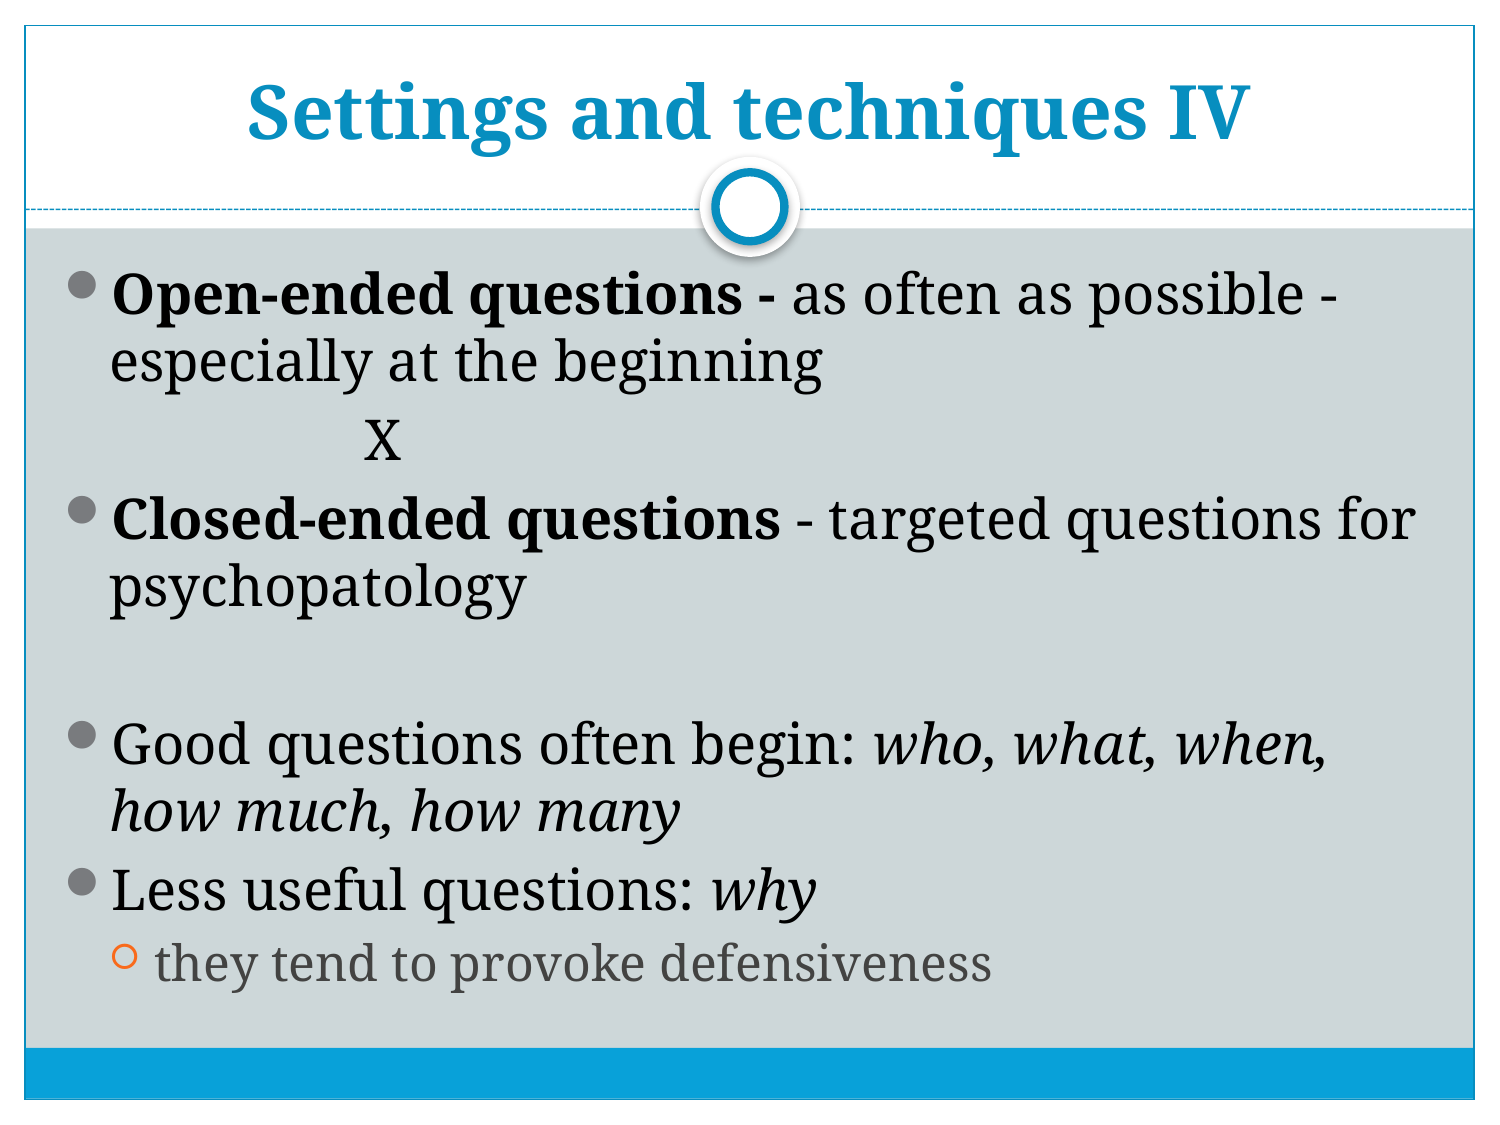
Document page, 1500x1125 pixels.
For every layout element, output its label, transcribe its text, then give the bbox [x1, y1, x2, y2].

title Settings and techniques IV [49, 37, 1450, 162]
list Open-ended questions - as often as possible - especially at the beginning X Closed-ended questions - targeted questions for psychopatology Good questions often begin: who, what, when, how much, how many Less useful questions: why they tend to provoke defensiveness [49, 250, 1445, 1001]
